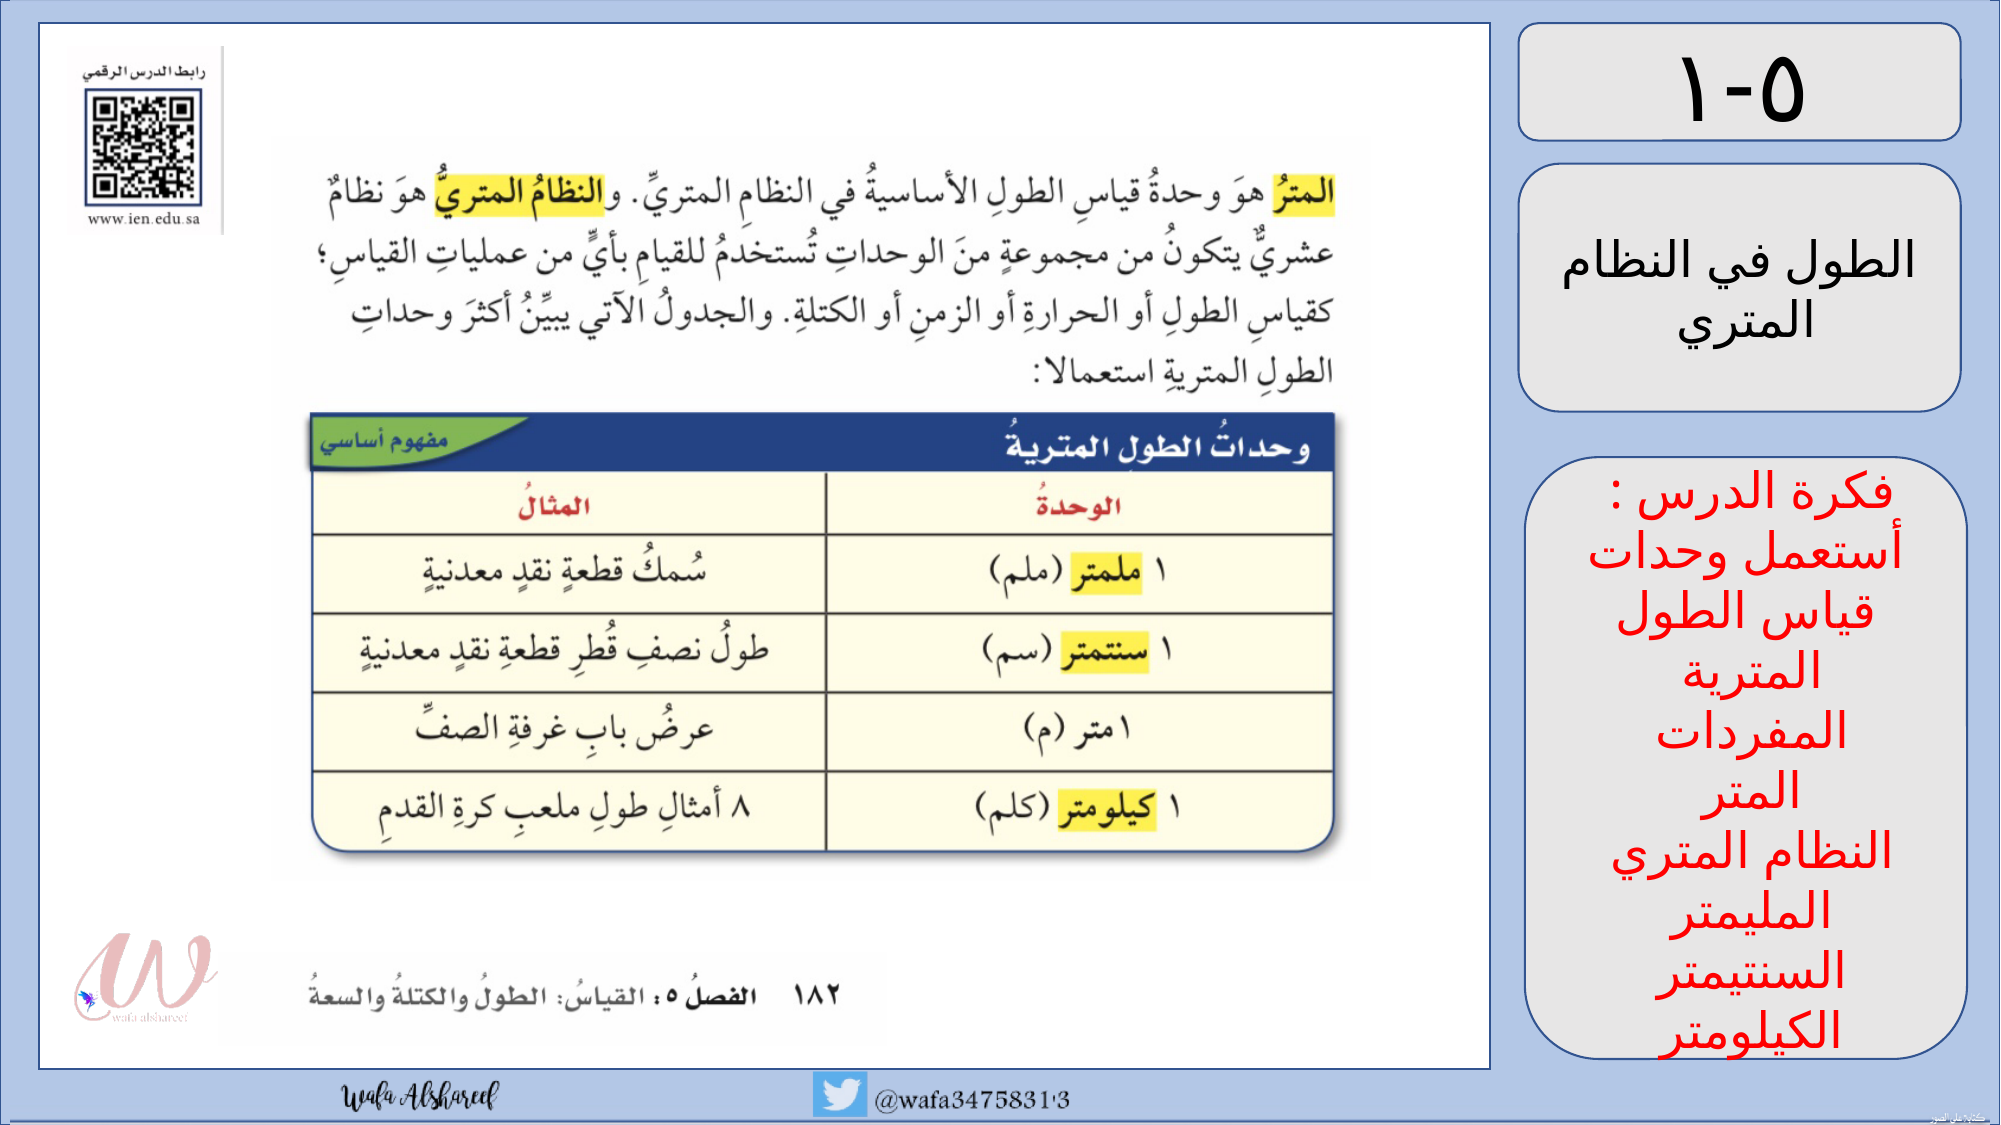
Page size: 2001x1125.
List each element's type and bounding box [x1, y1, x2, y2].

picture [0, 0, 1990, 1125]
text_box [1990, 0, 2000, 1125]
text_box [0, 0, 10, 811]
